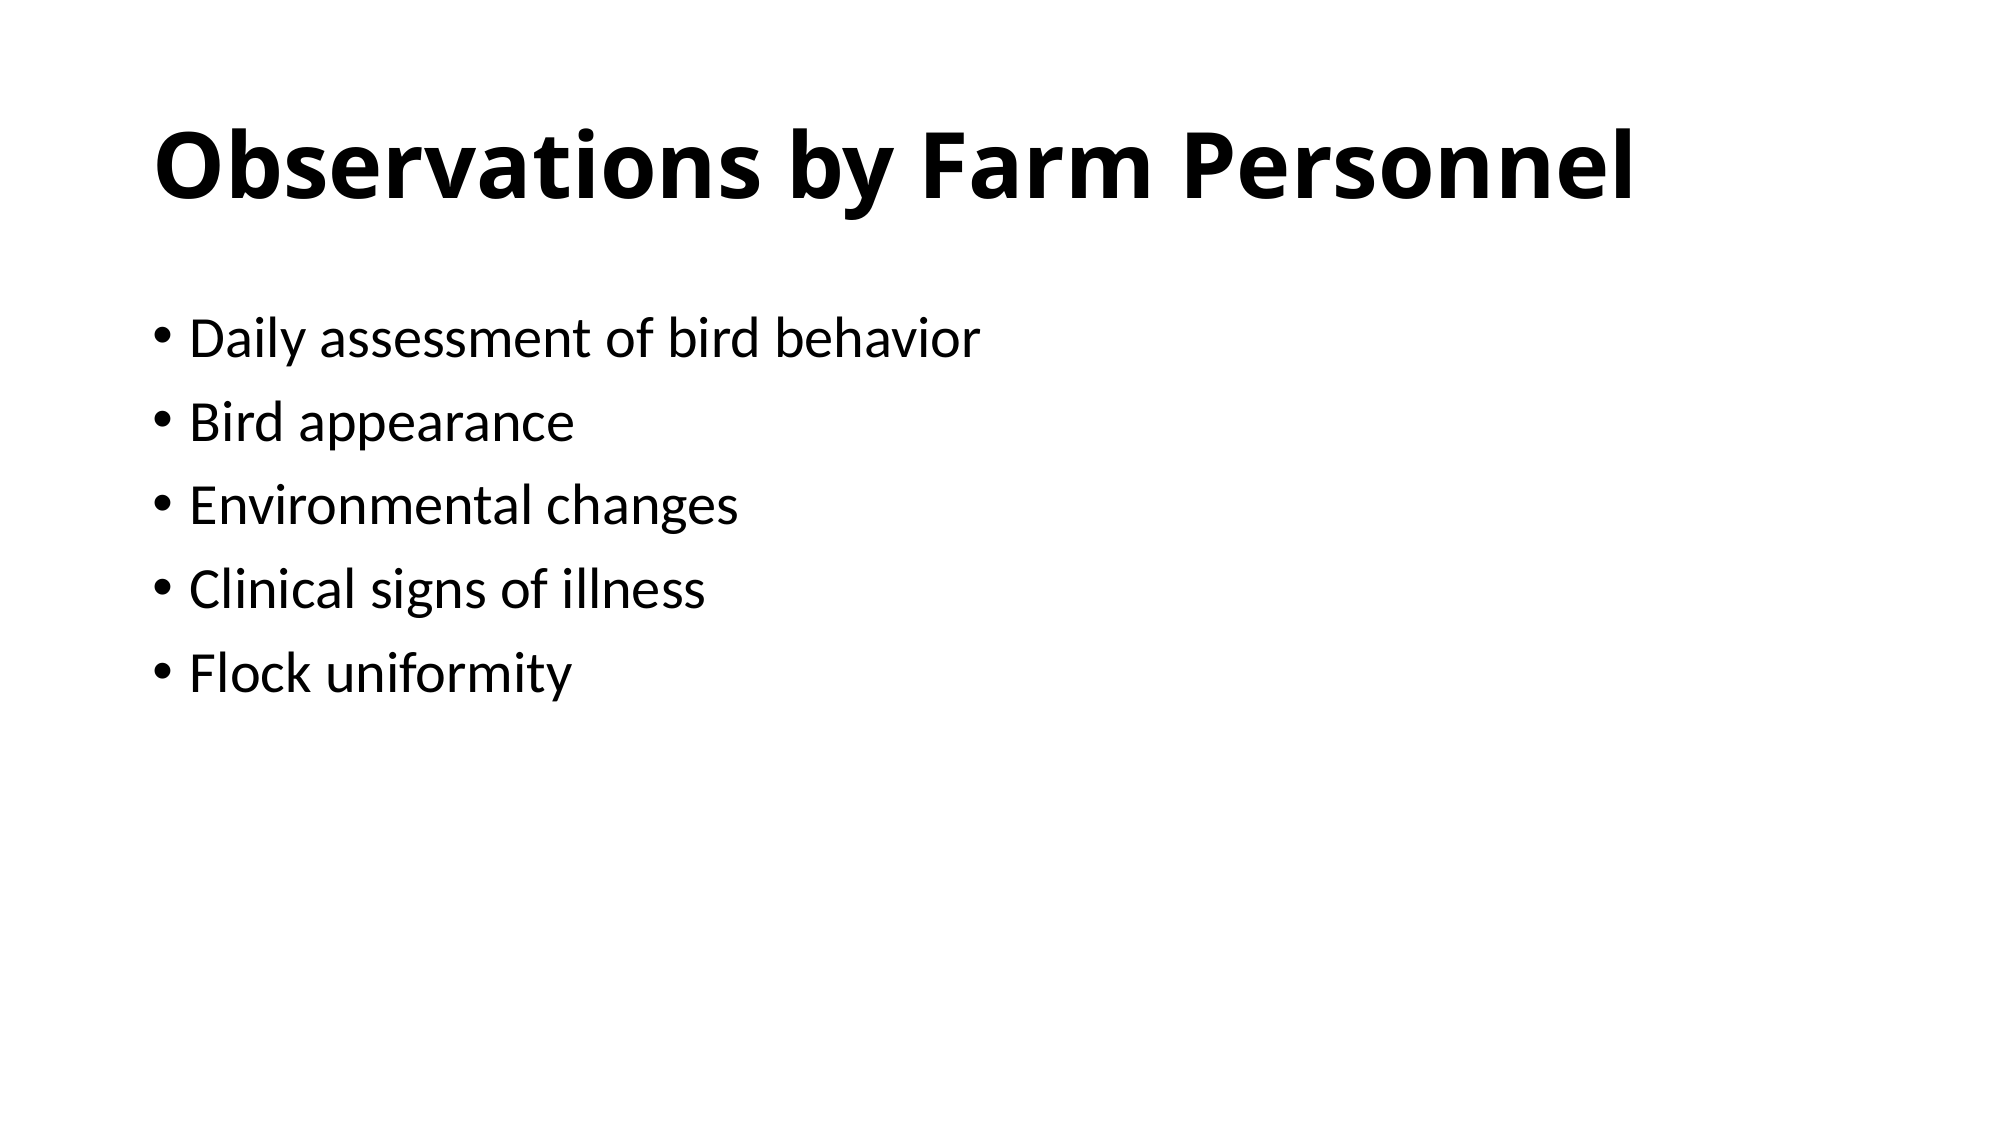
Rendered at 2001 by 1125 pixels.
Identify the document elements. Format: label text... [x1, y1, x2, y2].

title Observations by Farm Personnel [137, 59, 1863, 278]
list Daily assessment of bird behavior Bird appearance Environmental changes Clinical signs of illness Flock uniformity [137, 299, 1863, 1014]
